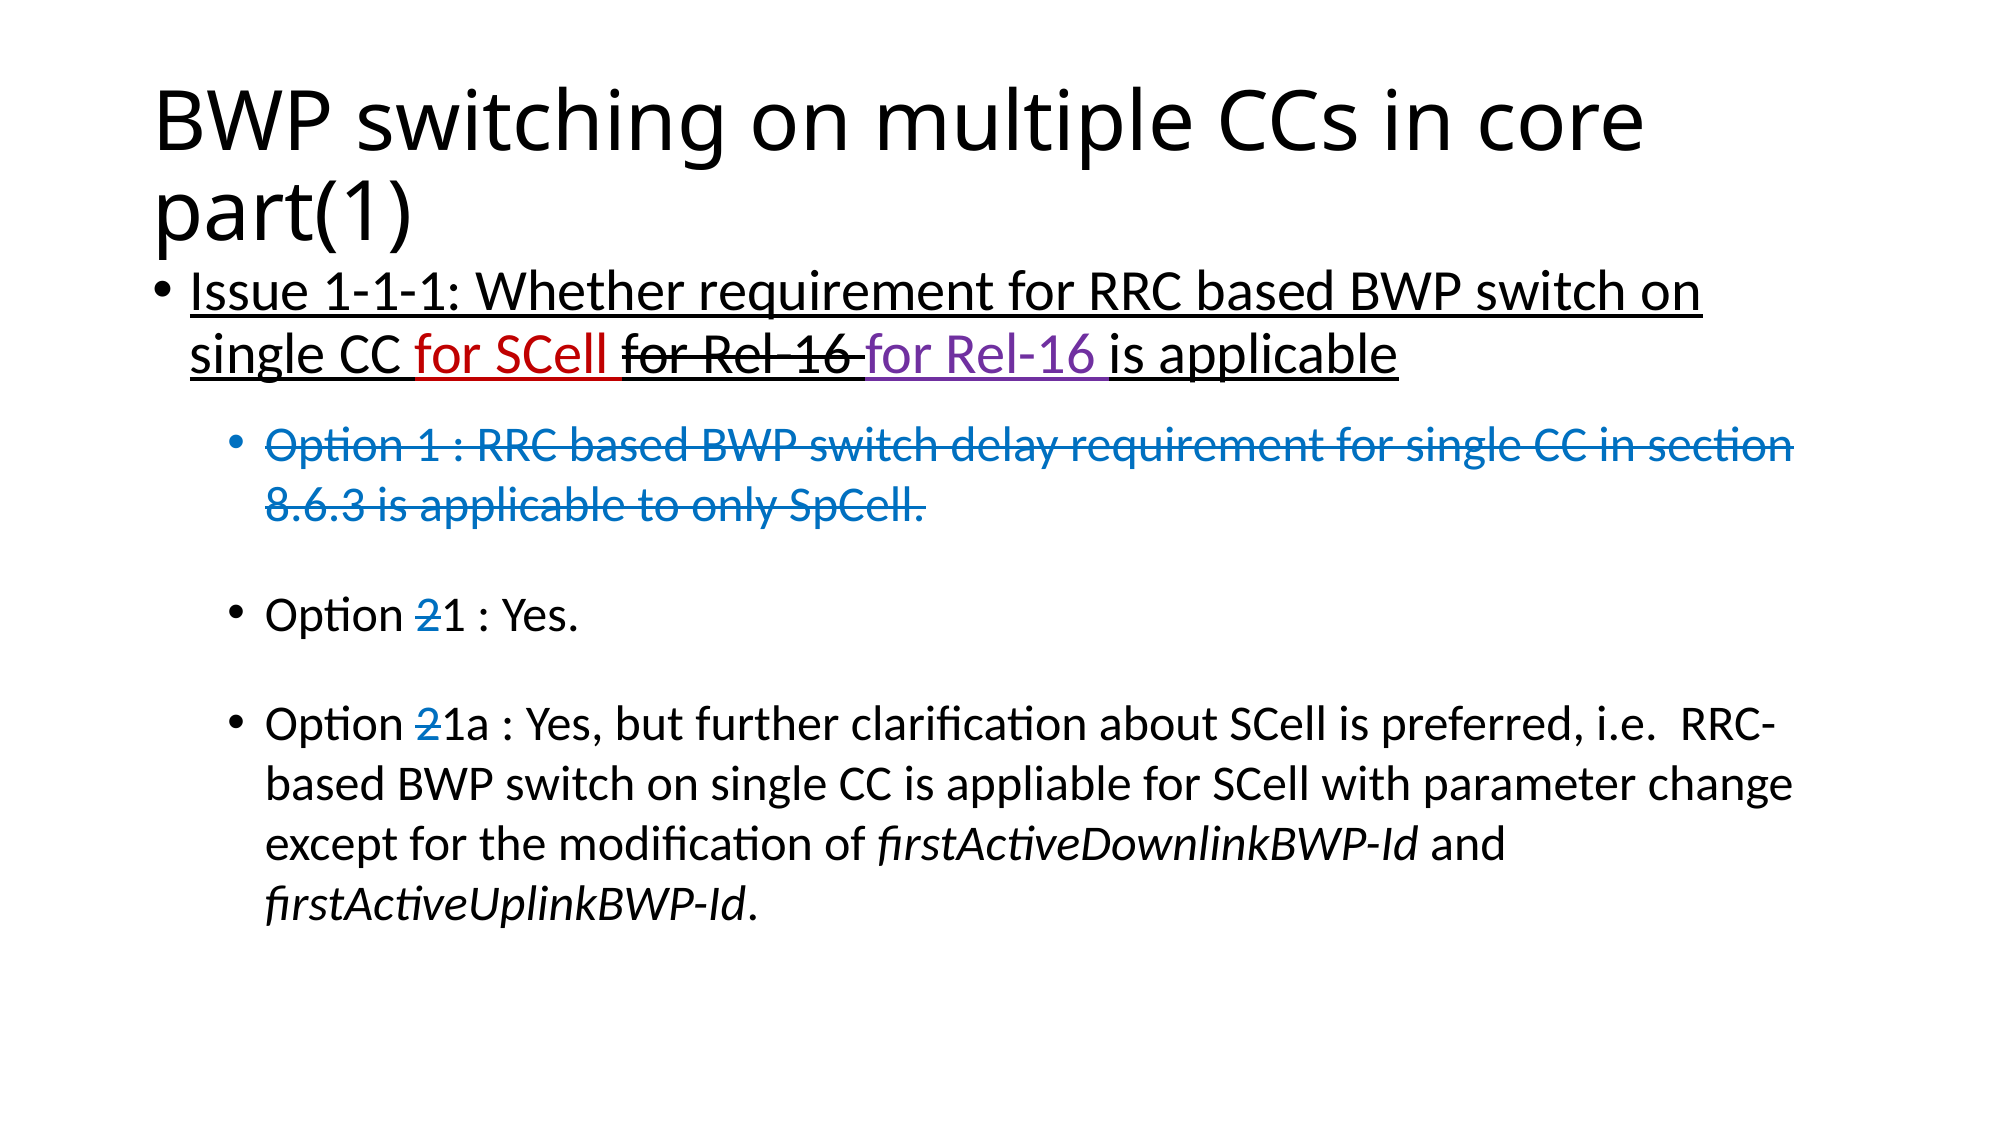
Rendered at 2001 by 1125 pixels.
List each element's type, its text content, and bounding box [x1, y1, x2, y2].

list Issue 1-1-1: Whether requirement for RRC based BWP switch on single CC for SCell for Rel-16 for Rel-16 is applicable Option 1 : RRC based BWP switch delay requirement for single CC in section 8.6.3 is applicable to only SpCell. Option 21 : Yes. Option 21a : Yes, but further clarification about SCell is preferred, i.e. RRC-based BWP switch on single CC is appliable for SCell with parameter change except for the modification of firstActiveDownlinkBWP-Id and firstActiveUplinkBWP-Id. [137, 252, 1863, 1082]
title BWP switching on multiple CCs in core part(1) [137, 59, 1863, 252]
